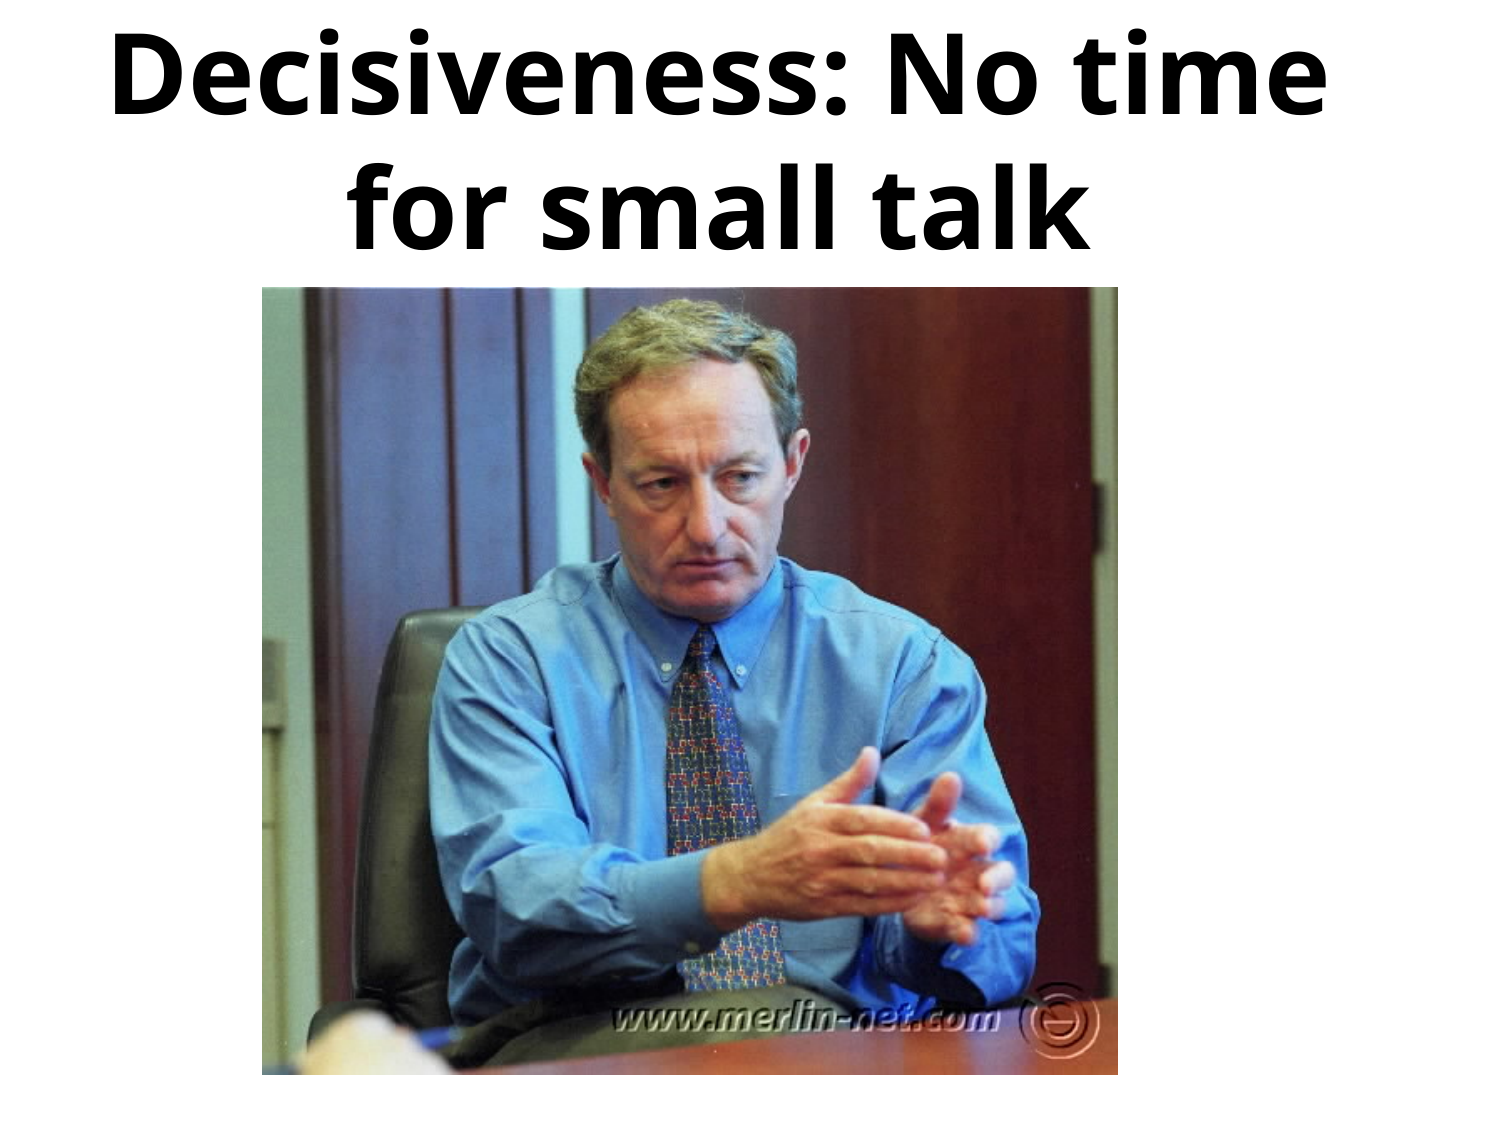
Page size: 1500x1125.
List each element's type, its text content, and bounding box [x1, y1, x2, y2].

title Decisiveness: No time for small talk [50, 0, 1388, 275]
picture [262, 287, 1118, 1076]
